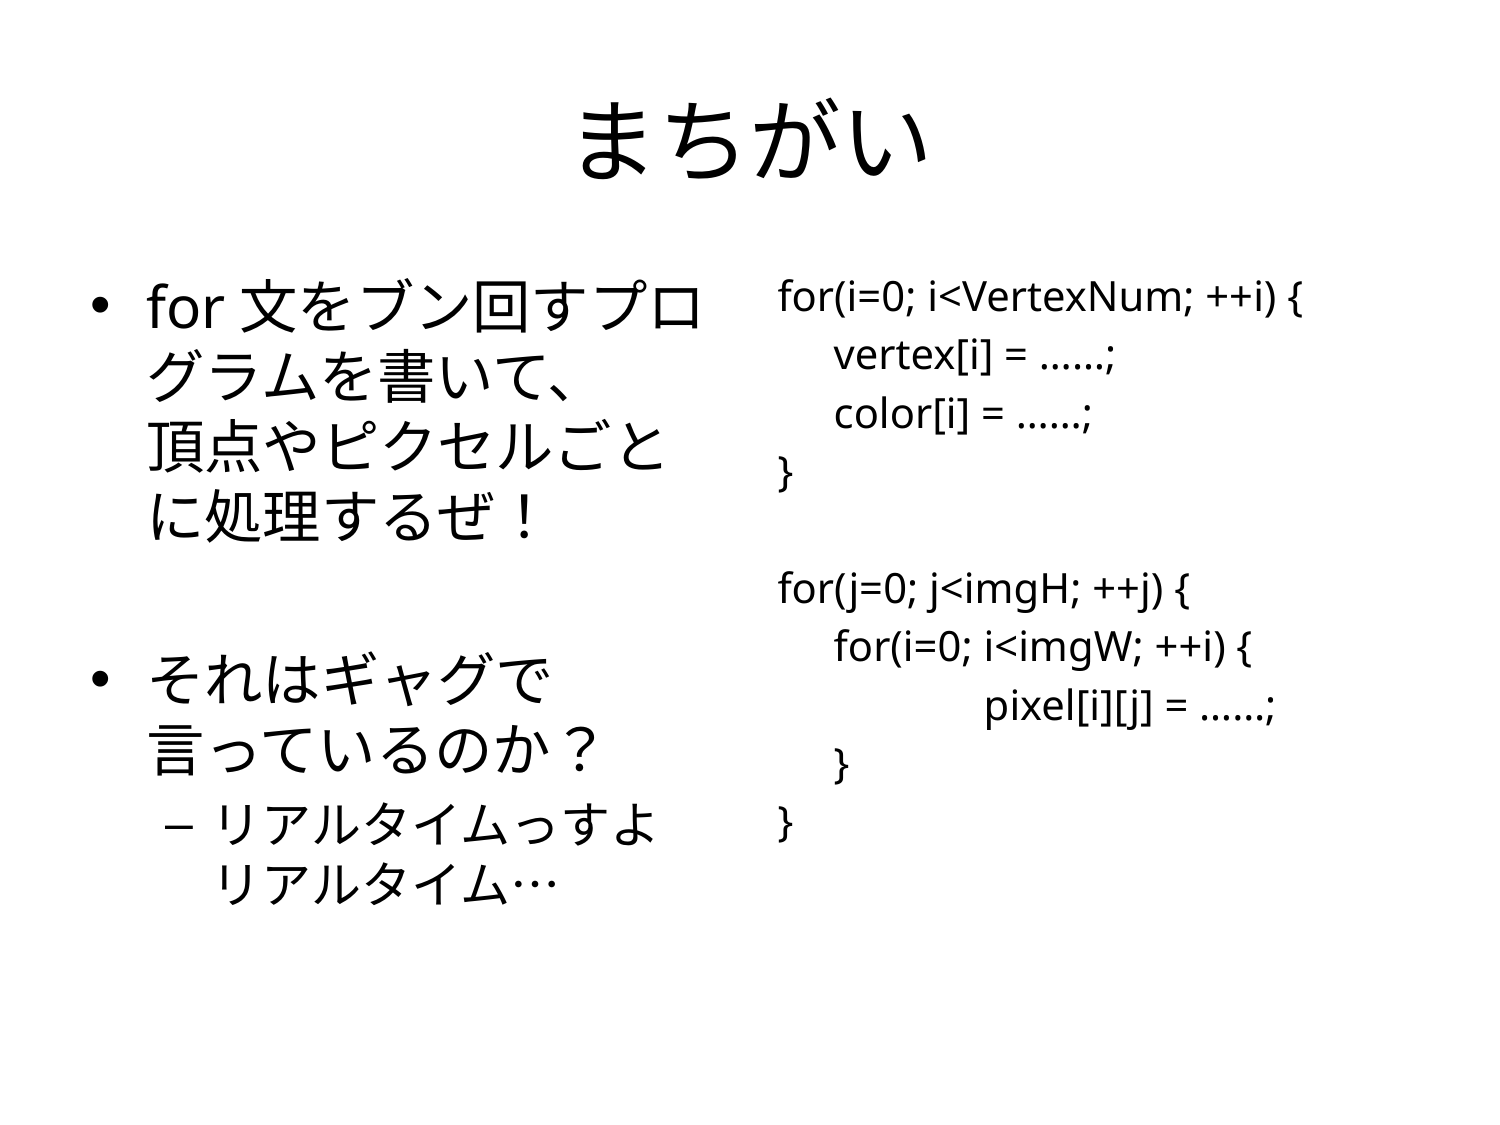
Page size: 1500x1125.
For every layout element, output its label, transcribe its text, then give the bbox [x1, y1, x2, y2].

list for文をブン回すプログラムを書いて、 頂点やピクセルごとに処理するぜ！ それはギャグで 言っているのか？ リアルタイムっすよ リアルタイム… [74, 262, 738, 1006]
title まちがい [74, 44, 1426, 233]
list for(i=0; i<VertexNum; ++i) { vertex[i] = ……; color[i] = ……; } for(j=0; j<imgH; ++j) { for(i=0; i<imgW; ++i) { pixel[i][j] = ……; } } [762, 262, 1426, 1006]
